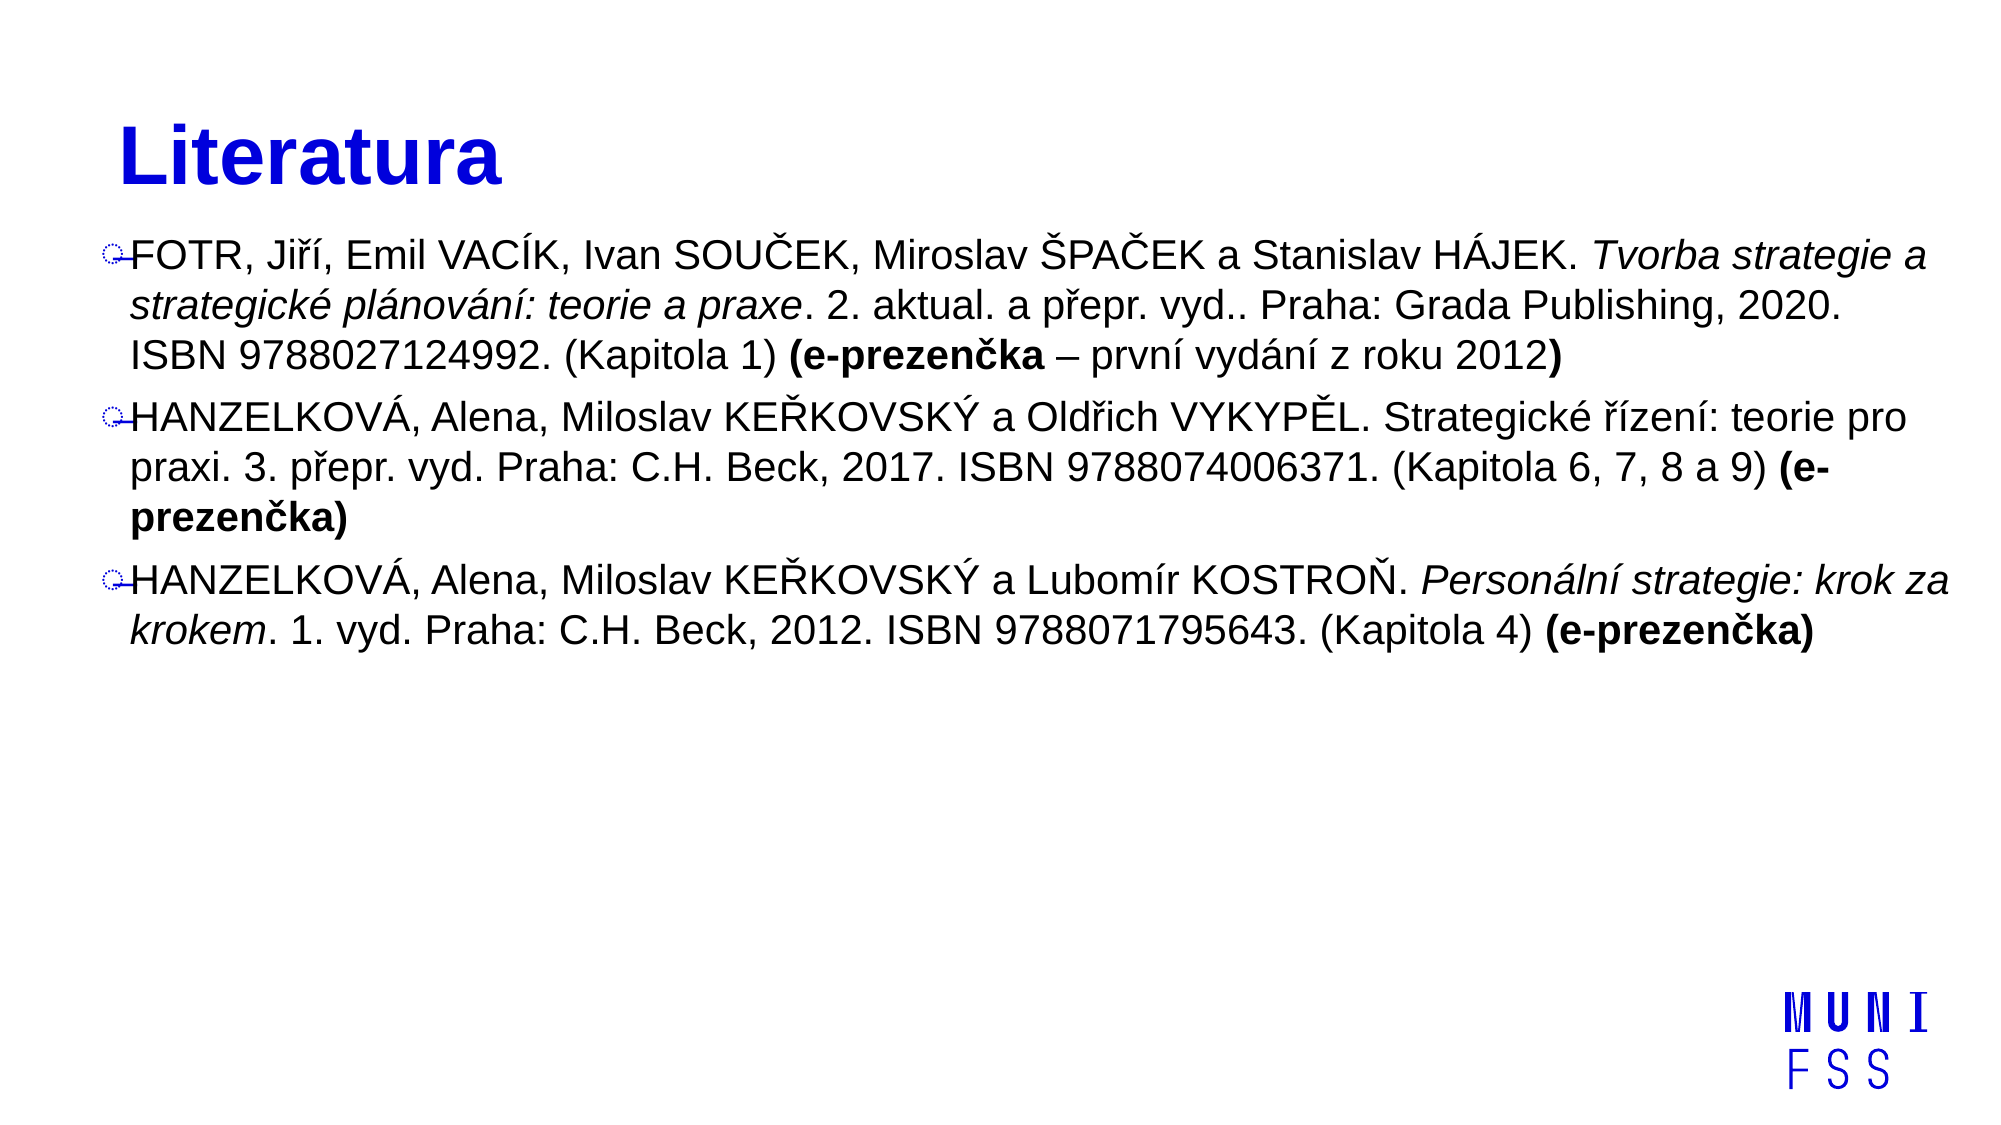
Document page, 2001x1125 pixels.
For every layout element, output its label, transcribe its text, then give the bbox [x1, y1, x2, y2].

title Literatura [118, 118, 1883, 193]
list FOTR, Jiří, Emil VACÍK, Ivan SOUČEK, Miroslav ŠPAČEK a Stanislav HÁJEK. Tvorba strategie a strategické plánování: teorie a praxe. 2. aktual. a přepr. vyd.. Praha: Grada Publishing, 2020. ISBN 9788027124992. (Kapitola 1) (e-prezenčka – první vydání z roku 2012) HANZELKOVÁ, Alena, Miloslav KEŘKOVSKÝ a Oldřich VYKYPĚL. Strategické řízení: teorie pro praxi. 3. přepr. vyd. Praha: C.H. Beck, 2017. ISBN 9788074006371. (Kapitola 6, 7, 8 a 9) (e-prezenčka) HANZELKOVÁ, Alena, Miloslav KEŘKOVSKÝ a Lubomír KOSTROŇ. Personální strategie: krok za krokem. 1. vyd. Praha: C.H. Beck, 2012. ISBN 9788071795643. (Kapitola 4) (e-prezenčka) [88, 227, 2000, 907]
